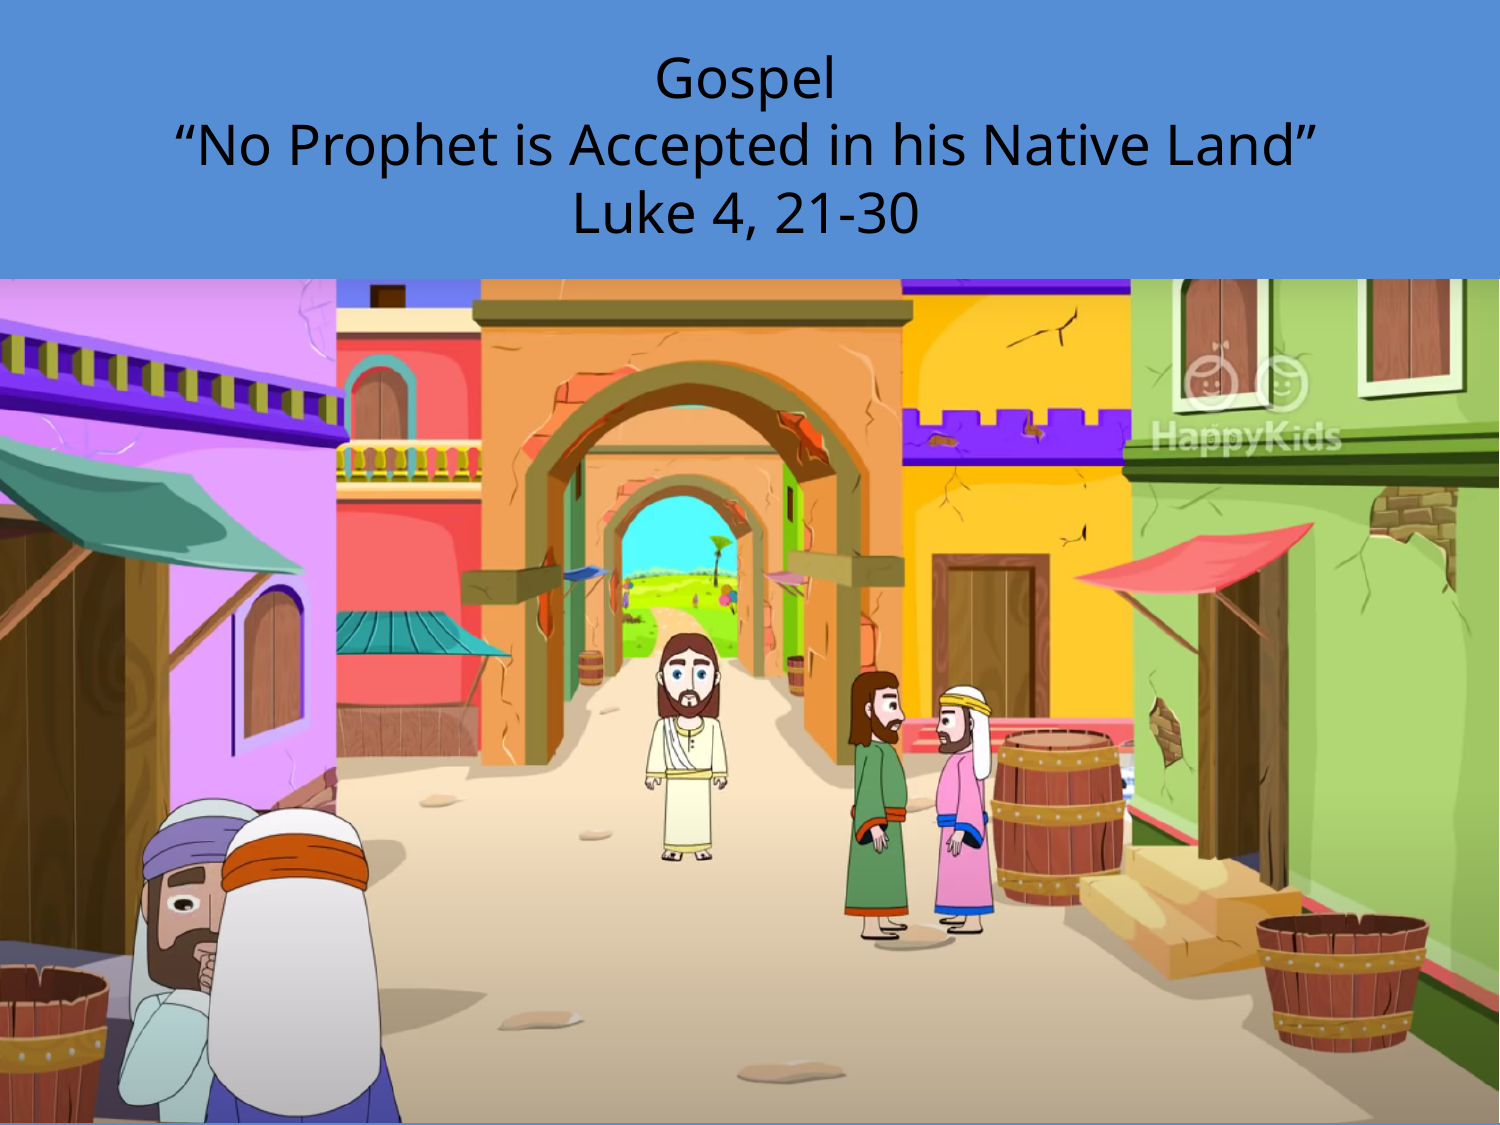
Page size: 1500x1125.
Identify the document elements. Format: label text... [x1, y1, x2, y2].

picture [0, 278, 1500, 1124]
text_box Gospel “No Prophet is Accepted in his Native Land” Luke 4, 21-30 [22, 34, 1471, 252]
